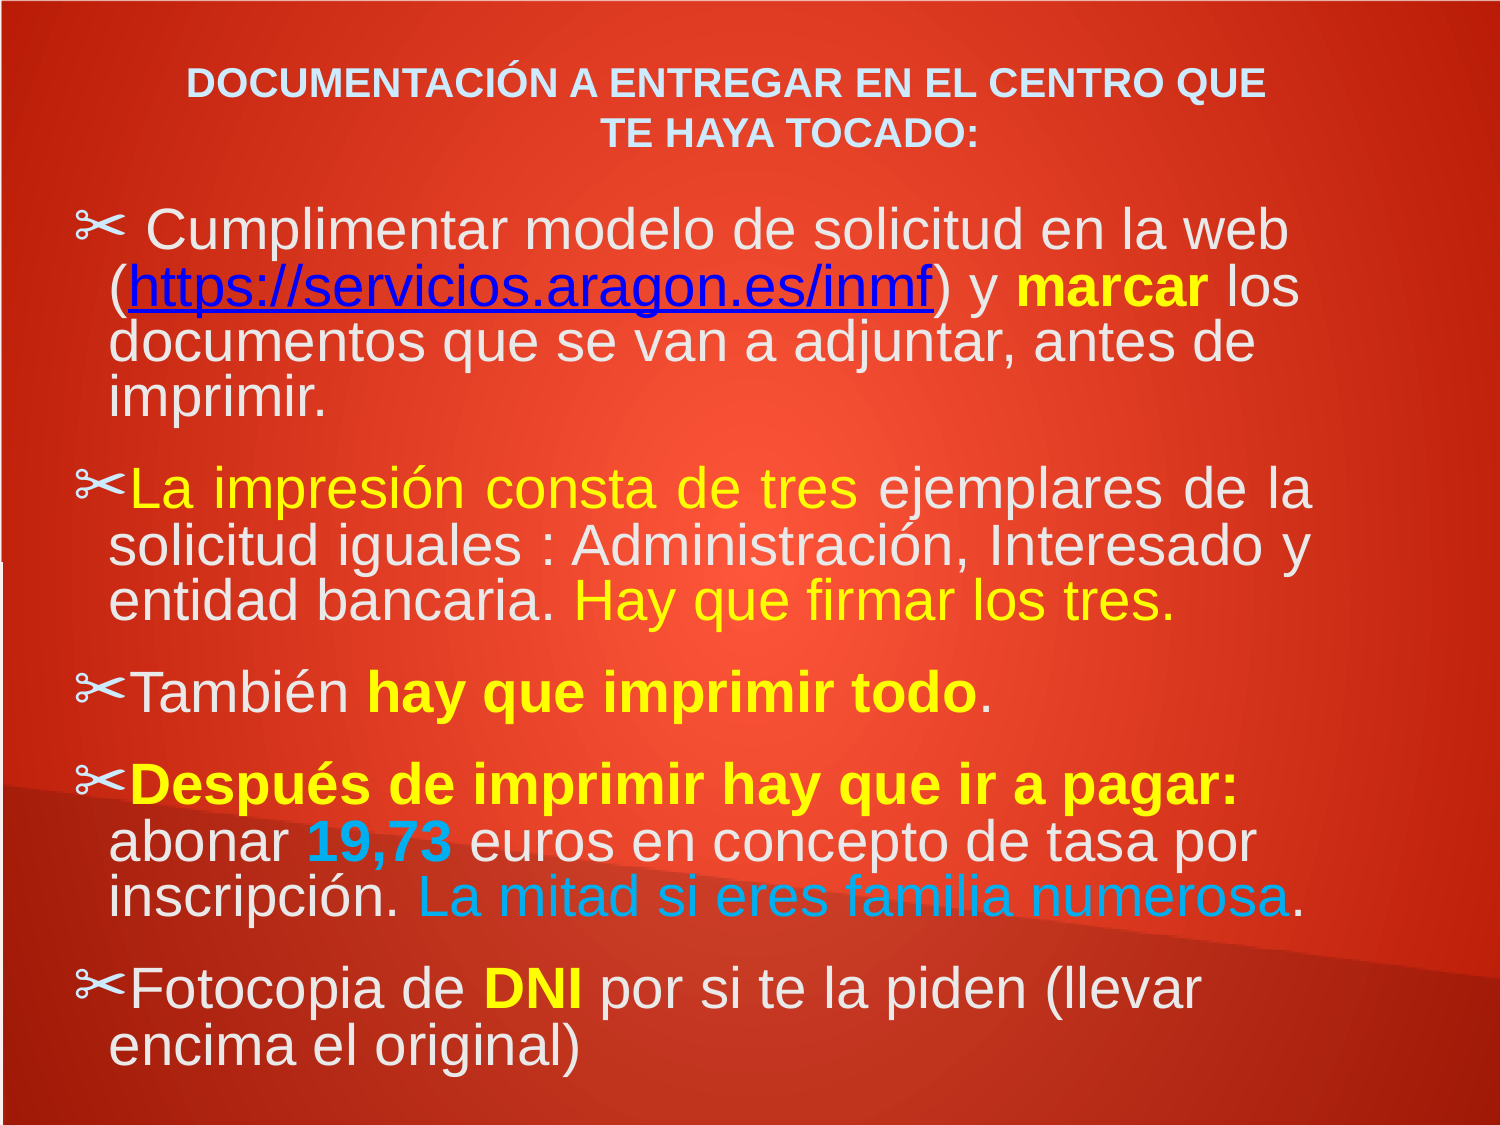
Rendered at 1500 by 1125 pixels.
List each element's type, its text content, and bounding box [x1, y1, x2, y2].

title DOCUMENTACIÓN A ENTREGAR EN EL CENTRO QUE TE HAYA TOCADO: [183, 53, 1332, 244]
text_box ✂ Cumplimentar modelo de solicitud en la web (https://servicios.aragon.es/inmf) y marcar los documentos que se van a adjuntar, antes de imprimir. ✂La impresión consta de tres ejemplares de la solicitud iguales : Administración, Interesado y entidad bancaria. Hay que firmar los tres. ✂También hay que imprimir todo. ✂Después de imprimir hay que ir a pagar: abonar 19,73 euros en concepto de tasa por inscripción. La mitad si eres familia numerosa. ✂Fotocopia de DNI por si te la piden (llevar encima el original) [71, 180, 1315, 560]
picture [0, 0, 1500, 1125]
